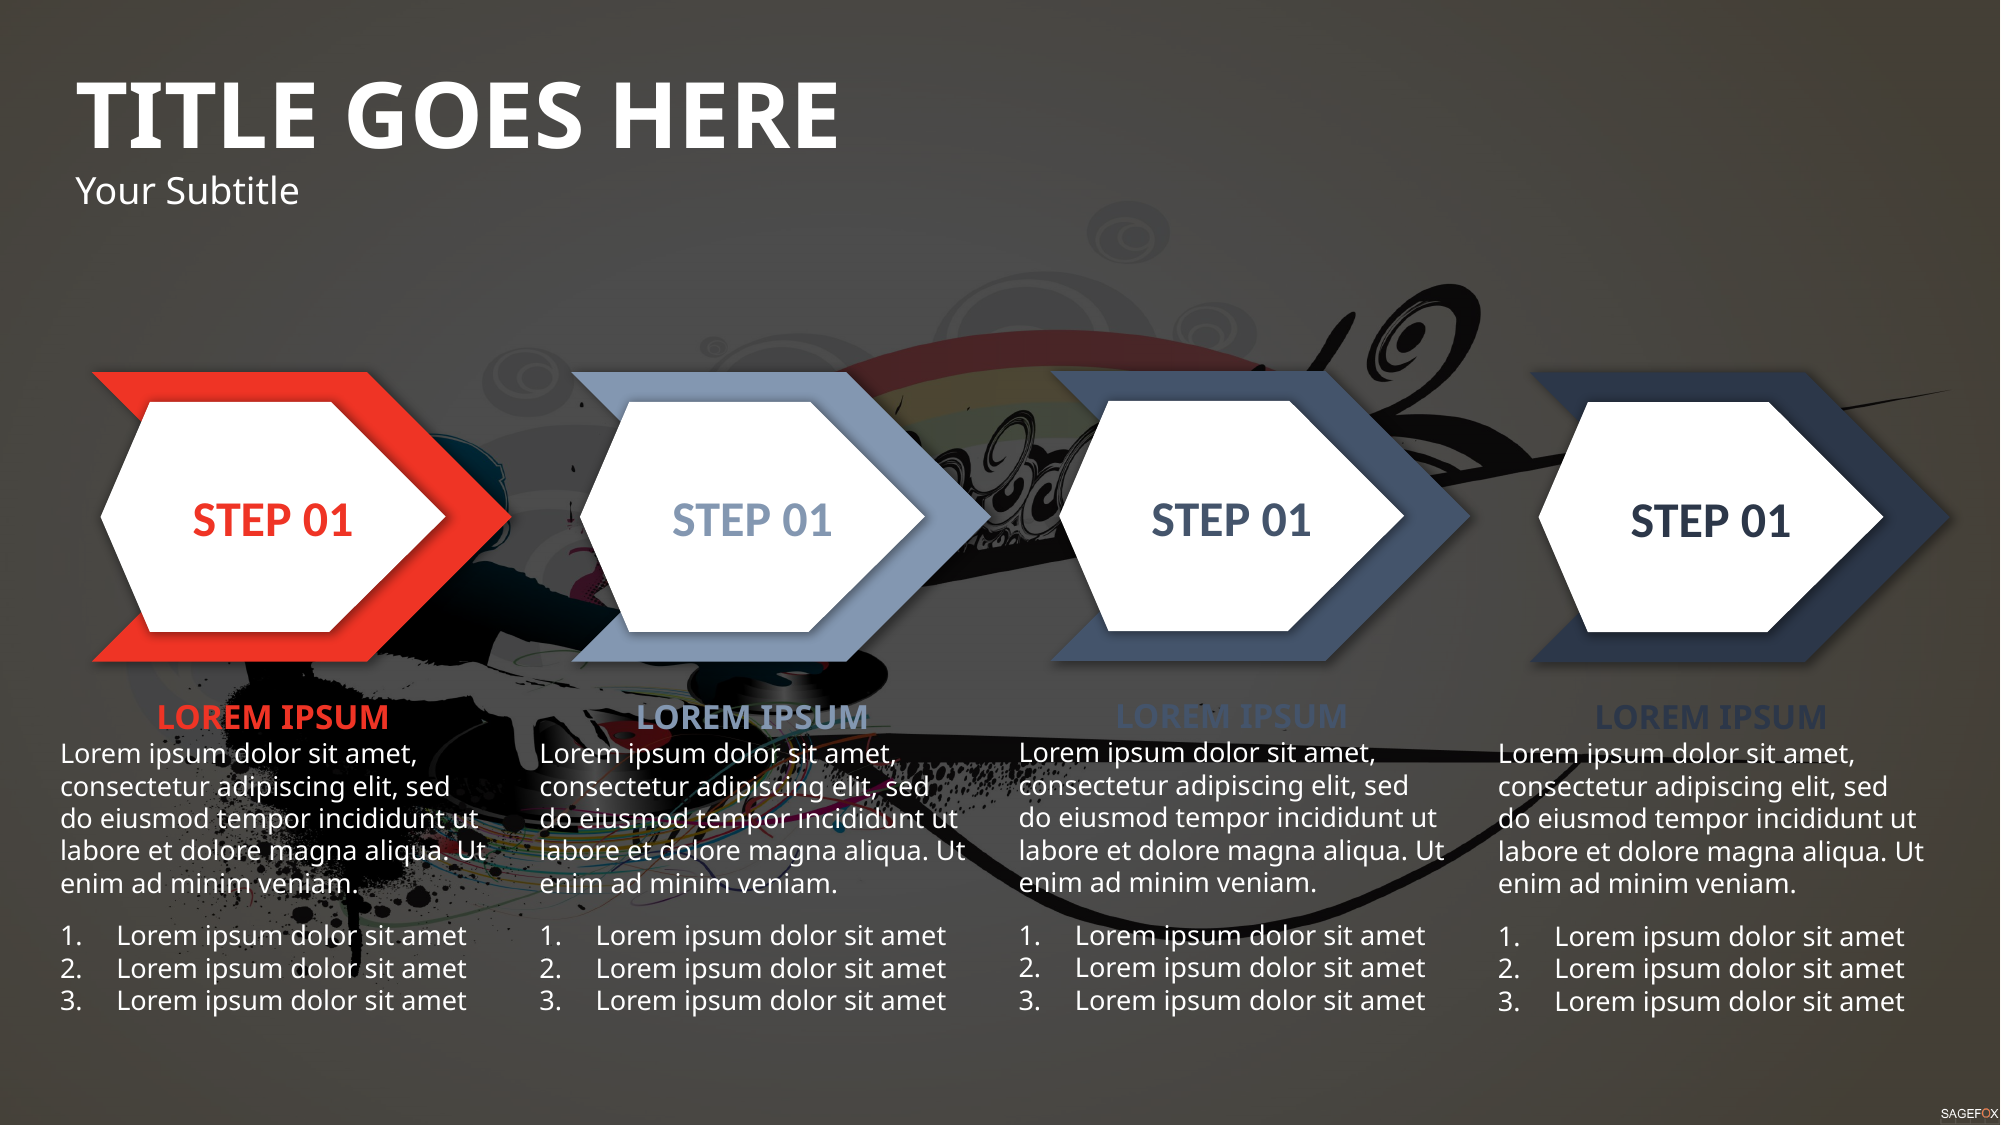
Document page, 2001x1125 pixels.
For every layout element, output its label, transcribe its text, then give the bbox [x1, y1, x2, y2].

text_box [568, 371, 993, 663]
text_box LOREM IPSUM Lorem ipsum dolor sit amet, consectetur adipiscing elit, sed do eiusmod tempor incididunt ut labore et dolore magna aliqua. Ut enim ad minim veniam. Lorem ipsum dolor sit amet Lorem ipsum dolor sit amet Lorem ipsum dolor sit amet [1488, 691, 1935, 1022]
text_box LOREM IPSUM Lorem ipsum dolor sit amet, consectetur adipiscing elit, sed do eiusmod tempor incididunt ut labore et dolore magna aliqua. Ut enim ad minim veniam. Lorem ipsum dolor sit amet Lorem ipsum dolor sit amet Lorem ipsum dolor sit amet [50, 691, 497, 1022]
text_box LOREM IPSUM Lorem ipsum dolor sit amet, consectetur adipiscing elit, sed do eiusmod tempor incididunt ut labore et dolore magna aliqua. Ut enim ad minim veniam. Lorem ipsum dolor sit amet Lorem ipsum dolor sit amet Lorem ipsum dolor sit amet [1008, 690, 1456, 1021]
text_box STEP 01 [99, 400, 448, 633]
text_box [1047, 370, 1472, 662]
text_box LOREM IPSUM Lorem ipsum dolor sit amet, consectetur adipiscing elit, sed do eiusmod tempor incididunt ut labore et dolore magna aliqua. Ut enim ad minim veniam. Lorem ipsum dolor sit amet Lorem ipsum dolor sit amet Lorem ipsum dolor sit amet [529, 691, 976, 1022]
text_box STEP 01 [1058, 399, 1406, 633]
text_box STEP 01 [578, 400, 927, 633]
text_box [1527, 371, 1952, 664]
picture [0, 0, 2001, 1125]
text_box STEP 01 [1537, 401, 1886, 634]
text_box TITLE GOES HERE Your Subtitle [60, 49, 1036, 220]
text_box [89, 371, 514, 663]
